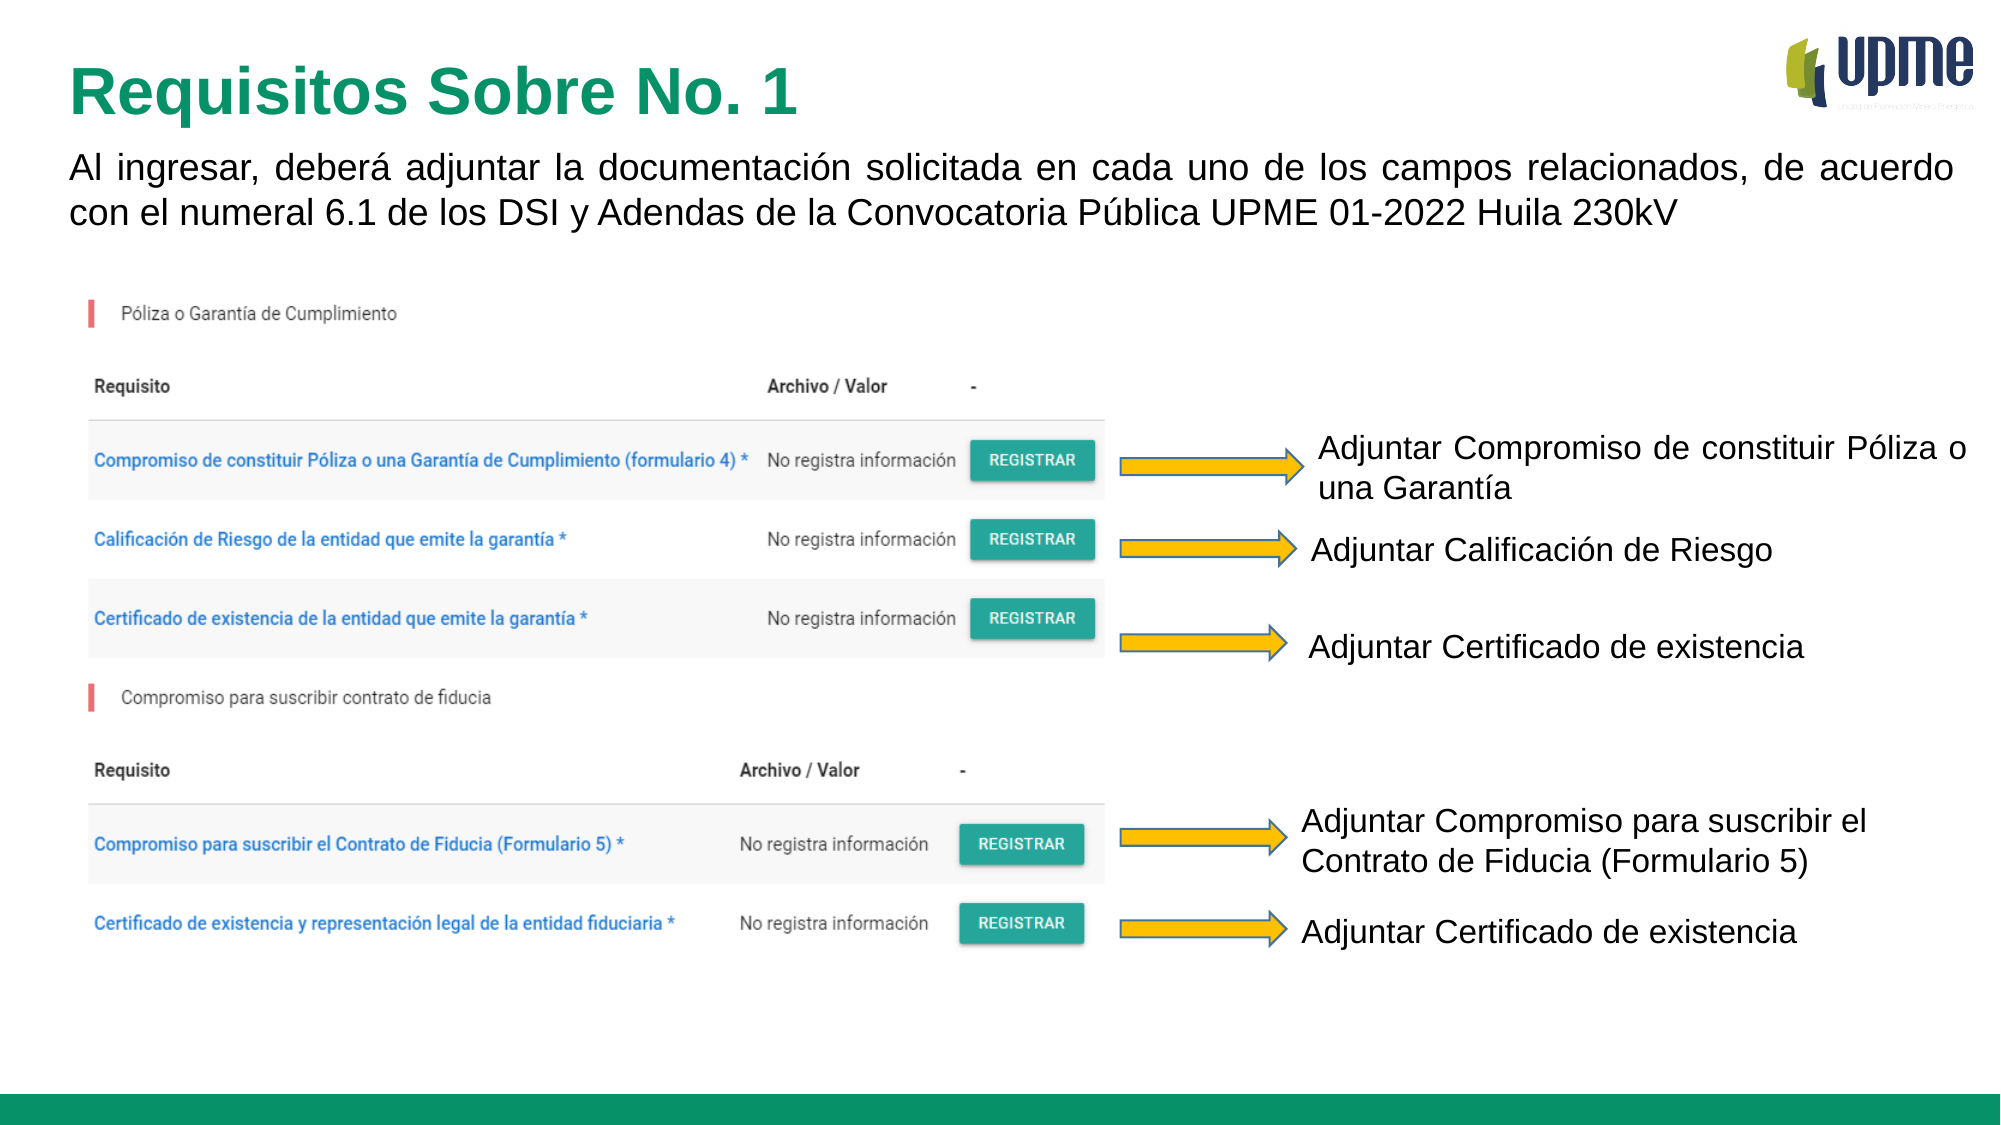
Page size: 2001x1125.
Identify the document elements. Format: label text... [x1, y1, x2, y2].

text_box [1120, 418, 1984, 515]
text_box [1120, 791, 1883, 888]
list Requisitos Sobre No. 1 [54, 49, 1775, 135]
picture [86, 296, 1106, 973]
text_box Al ingresar, deberá adjuntar la documentación solicitada en cada uno de los campos relacionados, de acuerdo con el numeral 6.1 de los DSI y Adendas de la Convocatoria Pública UPME 01-2022 Huila 230kV [54, 135, 1970, 241]
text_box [1120, 617, 1974, 674]
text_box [1120, 902, 1883, 959]
picture [1773, 0, 2001, 134]
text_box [1120, 520, 2000, 577]
